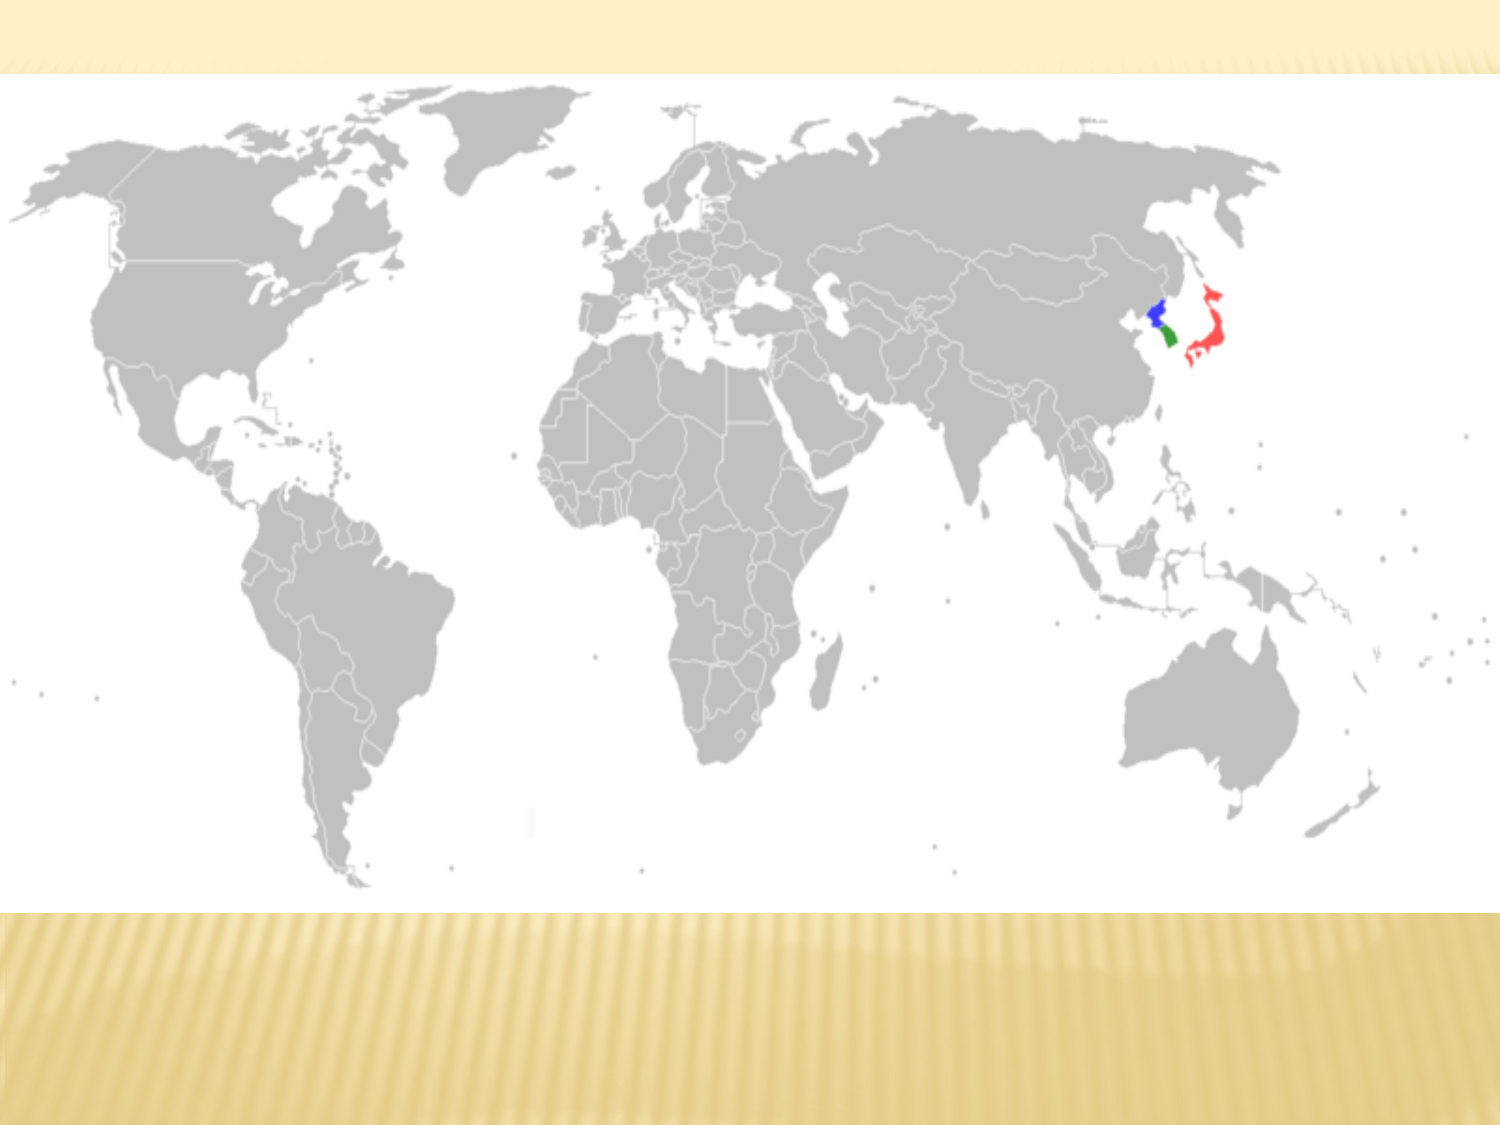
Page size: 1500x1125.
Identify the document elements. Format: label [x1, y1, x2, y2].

picture [0, 74, 1500, 913]
